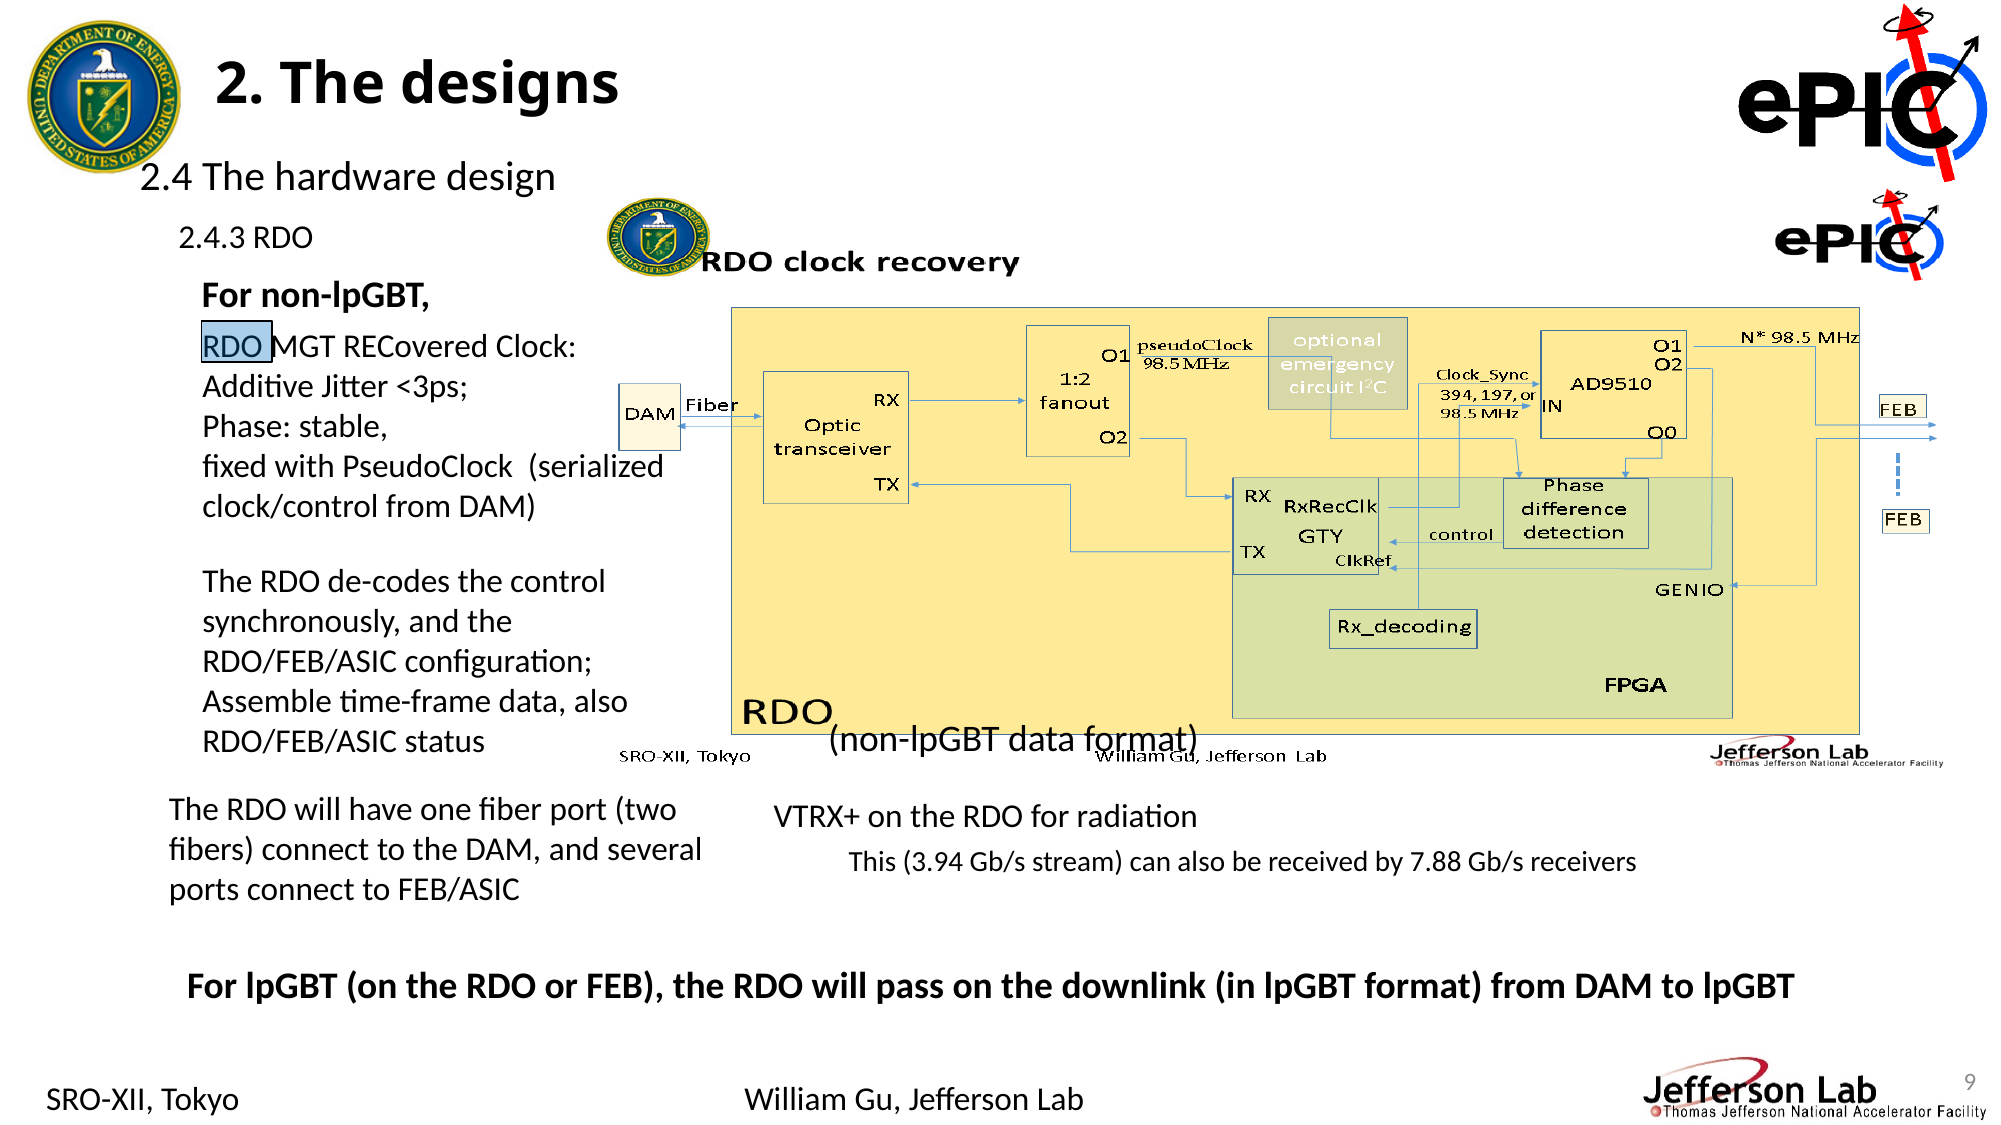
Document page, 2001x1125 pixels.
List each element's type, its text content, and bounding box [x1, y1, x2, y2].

text_box The RDO will have one fiber port (two fibers) connect to the DAM, and several ports connect to FEB/ASIC [153, 779, 756, 915]
text_box 2.4.3 RDO [126, 207, 329, 263]
text_box 2. The designs [200, 46, 870, 126]
text_box For non-lpGBT, [187, 262, 446, 323]
picture [588, 0, 1992, 770]
text_box VTRX+ on the RDO for radiation This (3.94 Gb/s stream) can also be received by 7.88 Gb/s receivers [721, 787, 1664, 886]
picture [21, 16, 186, 175]
text_box RDO MGT RECovered Clock: Additive Jitter <3ps; Phase: stable, fixed with PseudoClock (serialized clock/control from DAM) [187, 317, 588, 532]
text_box For lpGBT (on the RDO or FEB), the RDO will pass on the downlink (in lpGBT format) from DAM to lpGBT [172, 953, 1812, 1014]
text_box 2.4 The hardware design [124, 141, 976, 207]
picture [1635, 1111, 1992, 1125]
text_box The RDO de-codes the control synchronously, and the RDO/FEB/ASIC configuration; Assemble time-frame data, also RDO/FEB/ASIC status [187, 552, 588, 767]
slide_number 9 [1541, 1050, 1992, 1111]
text_box [201, 323, 273, 363]
